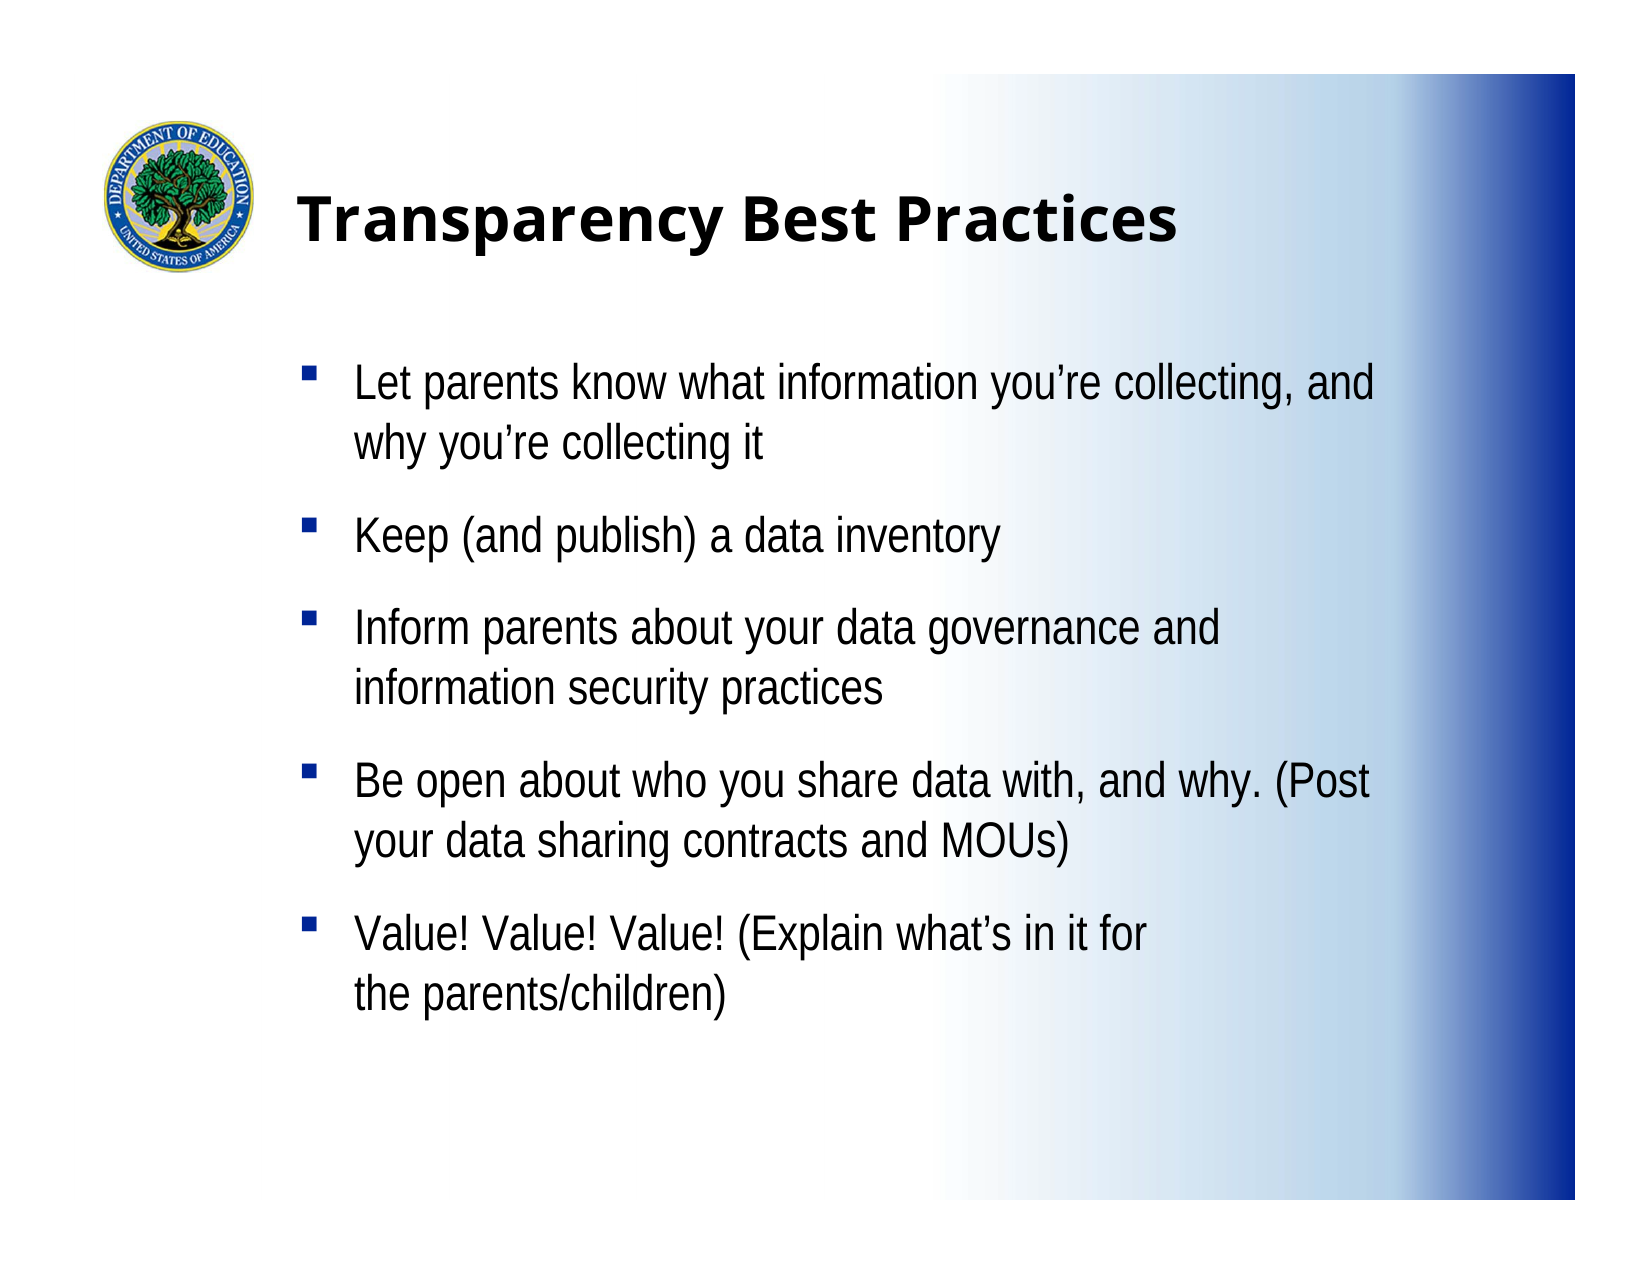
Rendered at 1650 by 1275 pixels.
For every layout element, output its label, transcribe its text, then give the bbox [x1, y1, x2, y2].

title Transparency Best Practices [251, 141, 1399, 392]
picture [74, 74, 1575, 1200]
text_box Let parents know what information you’re collecting, and why you’re collecting it Keep (and publish) a data inventory Inform parents about your data governance and information security practices Be open about who you share data with, and why. (Post your data sharing contracts and MOUs) Value! Value! Value! (Explain what’s in it for the parents/children) [295, 349, 1381, 1021]
